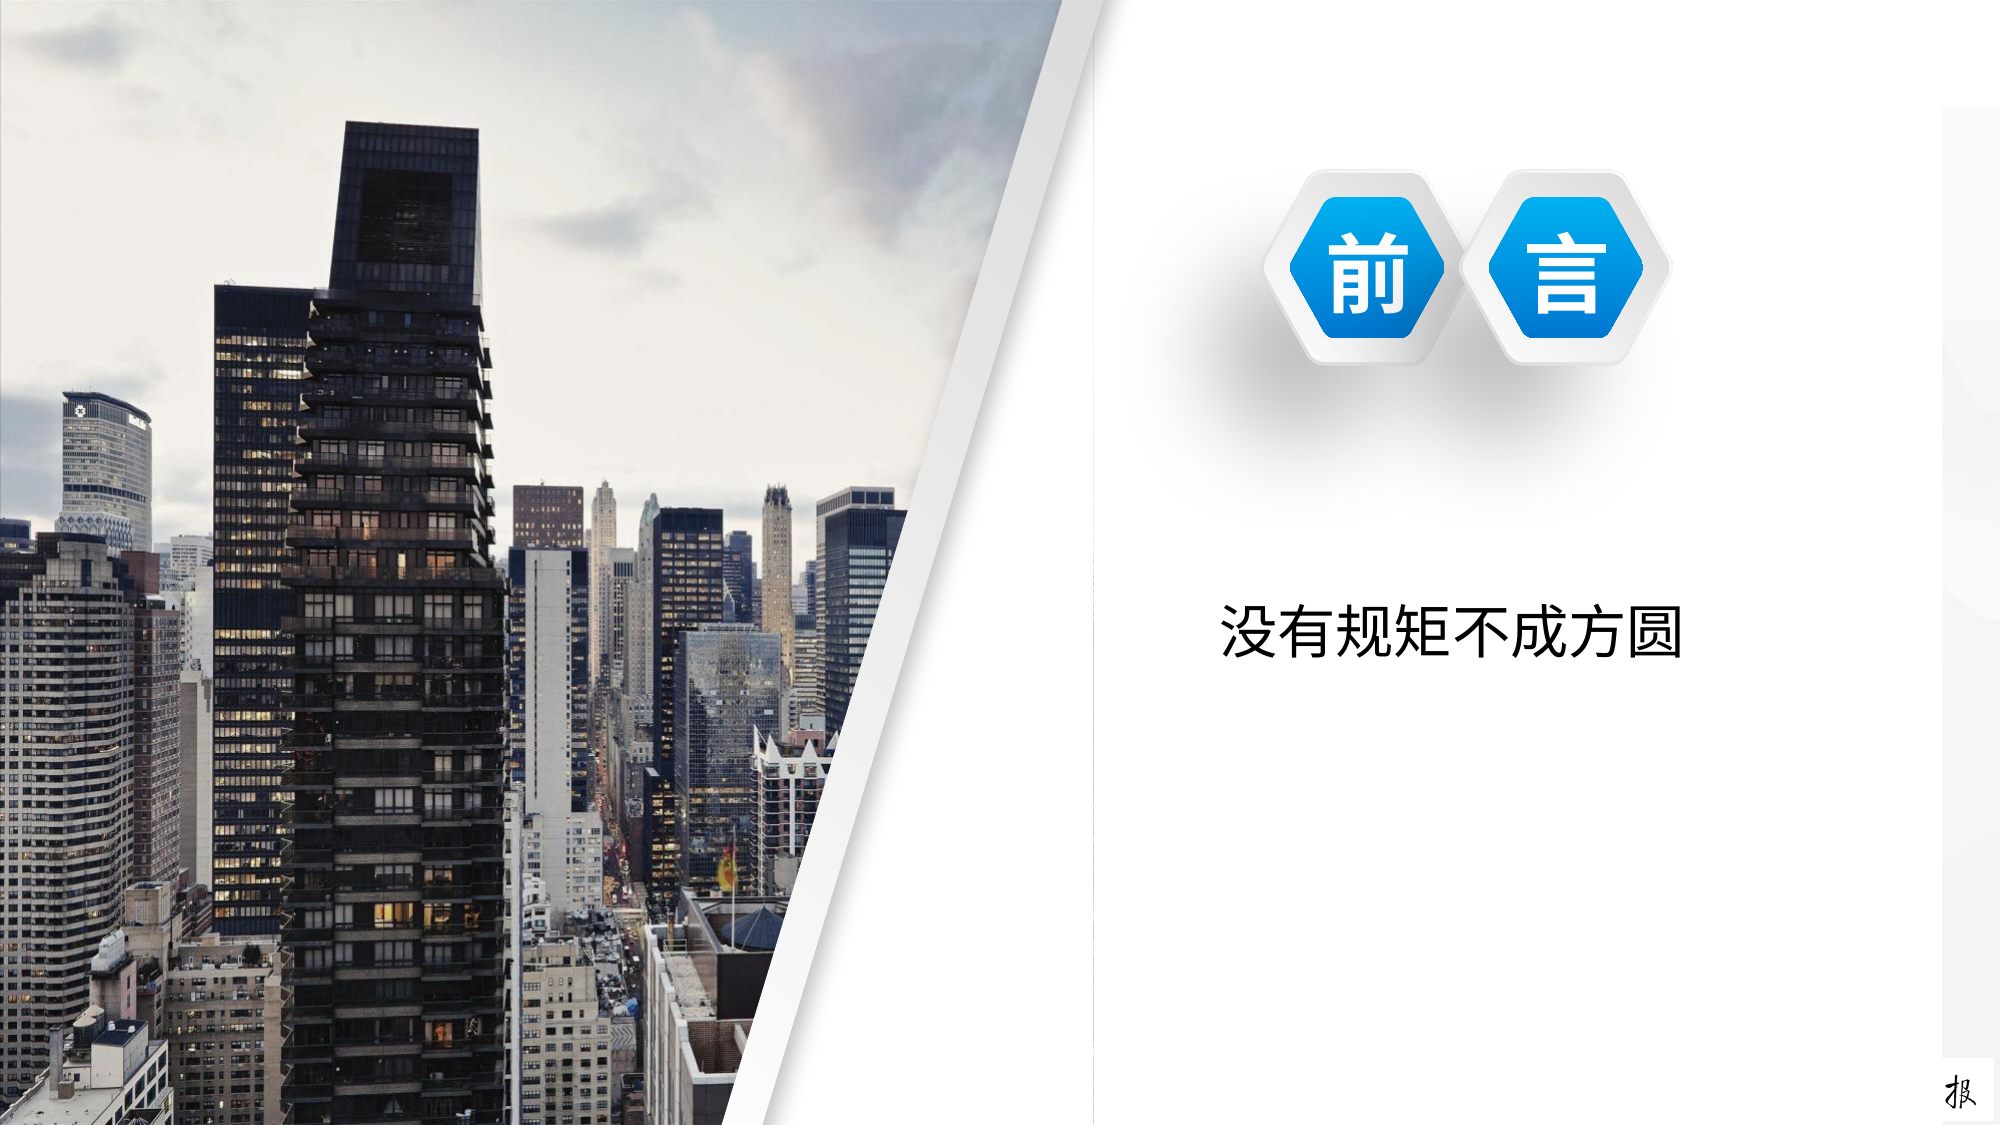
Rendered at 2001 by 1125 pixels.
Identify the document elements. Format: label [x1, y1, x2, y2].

text_box [730, 0, 1943, 1125]
text_box [1259, 169, 1457, 366]
text_box [0, 0, 725, 1125]
text_box [1458, 169, 1674, 366]
picture [1943, 0, 2001, 1125]
